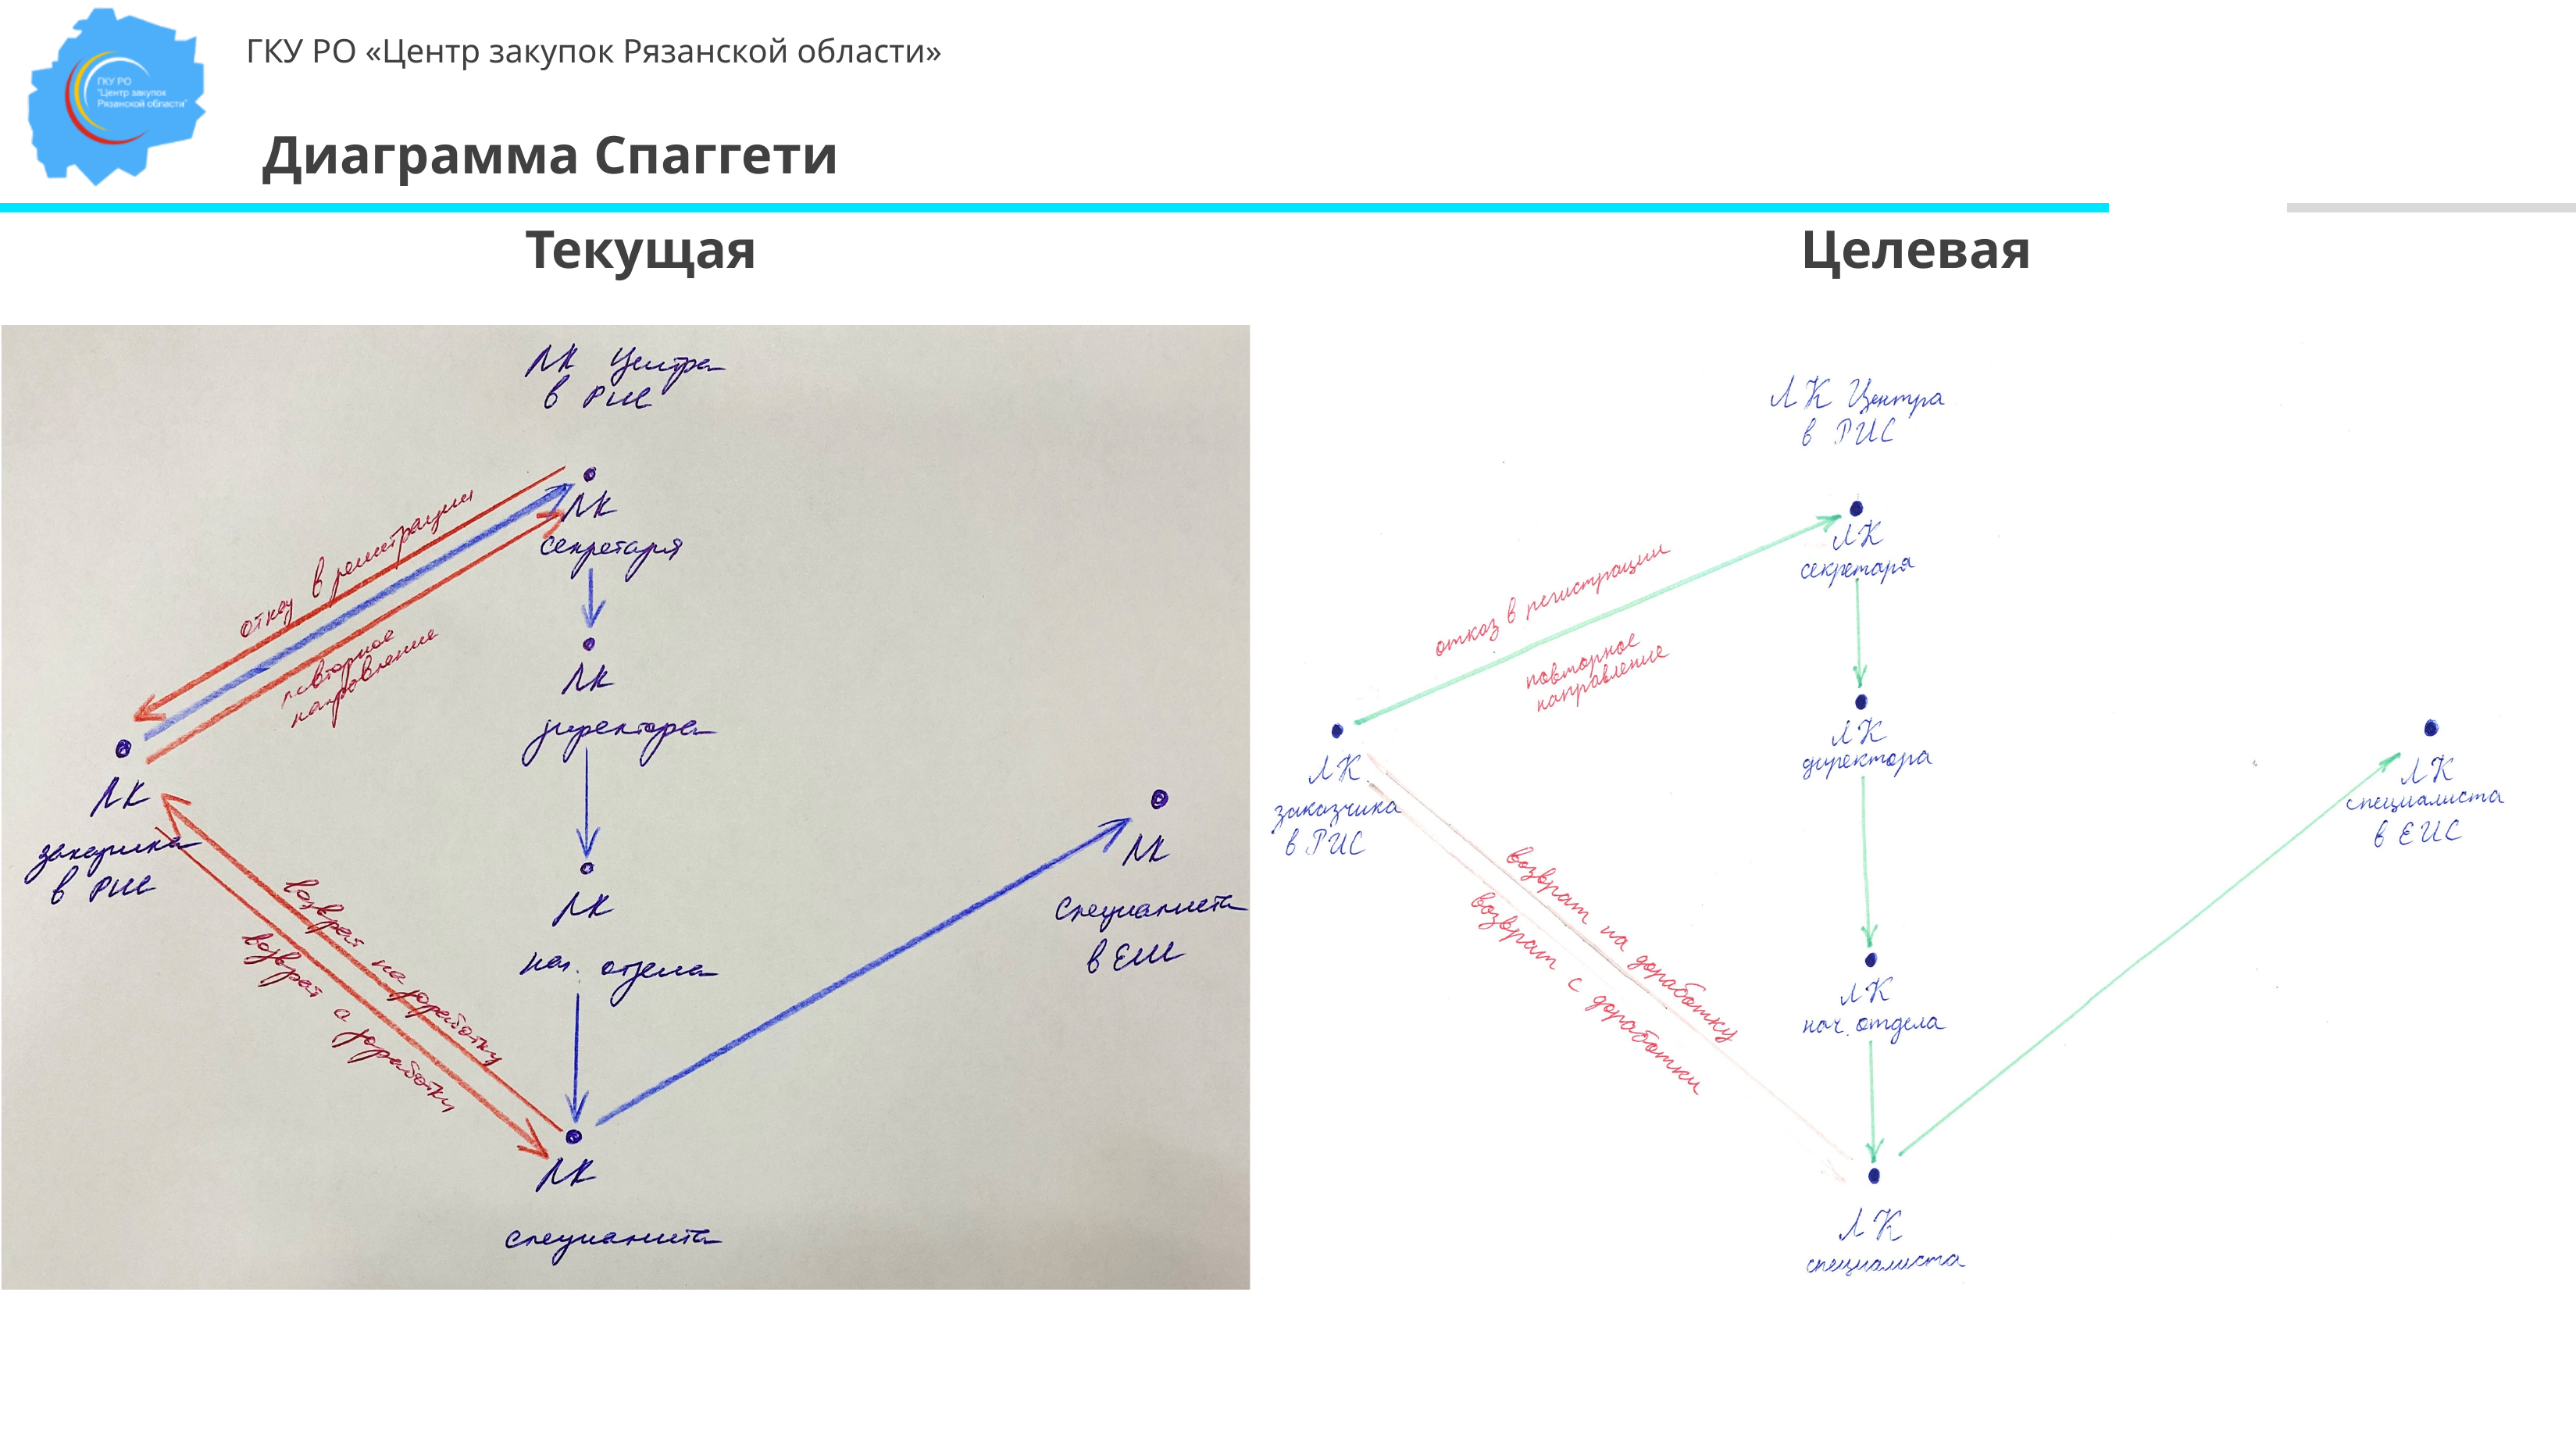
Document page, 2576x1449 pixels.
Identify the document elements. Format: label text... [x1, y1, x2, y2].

text_box Диаграмма Спаггети [262, 122, 1013, 185]
text_box ГКУ РО «Центр закупок Рязанской области» [237, 24, 994, 75]
text_box Текущая [32, 216, 1251, 279]
text_box Целевая [1287, 216, 2546, 279]
picture [1, 325, 2545, 1290]
picture [0, 0, 235, 216]
